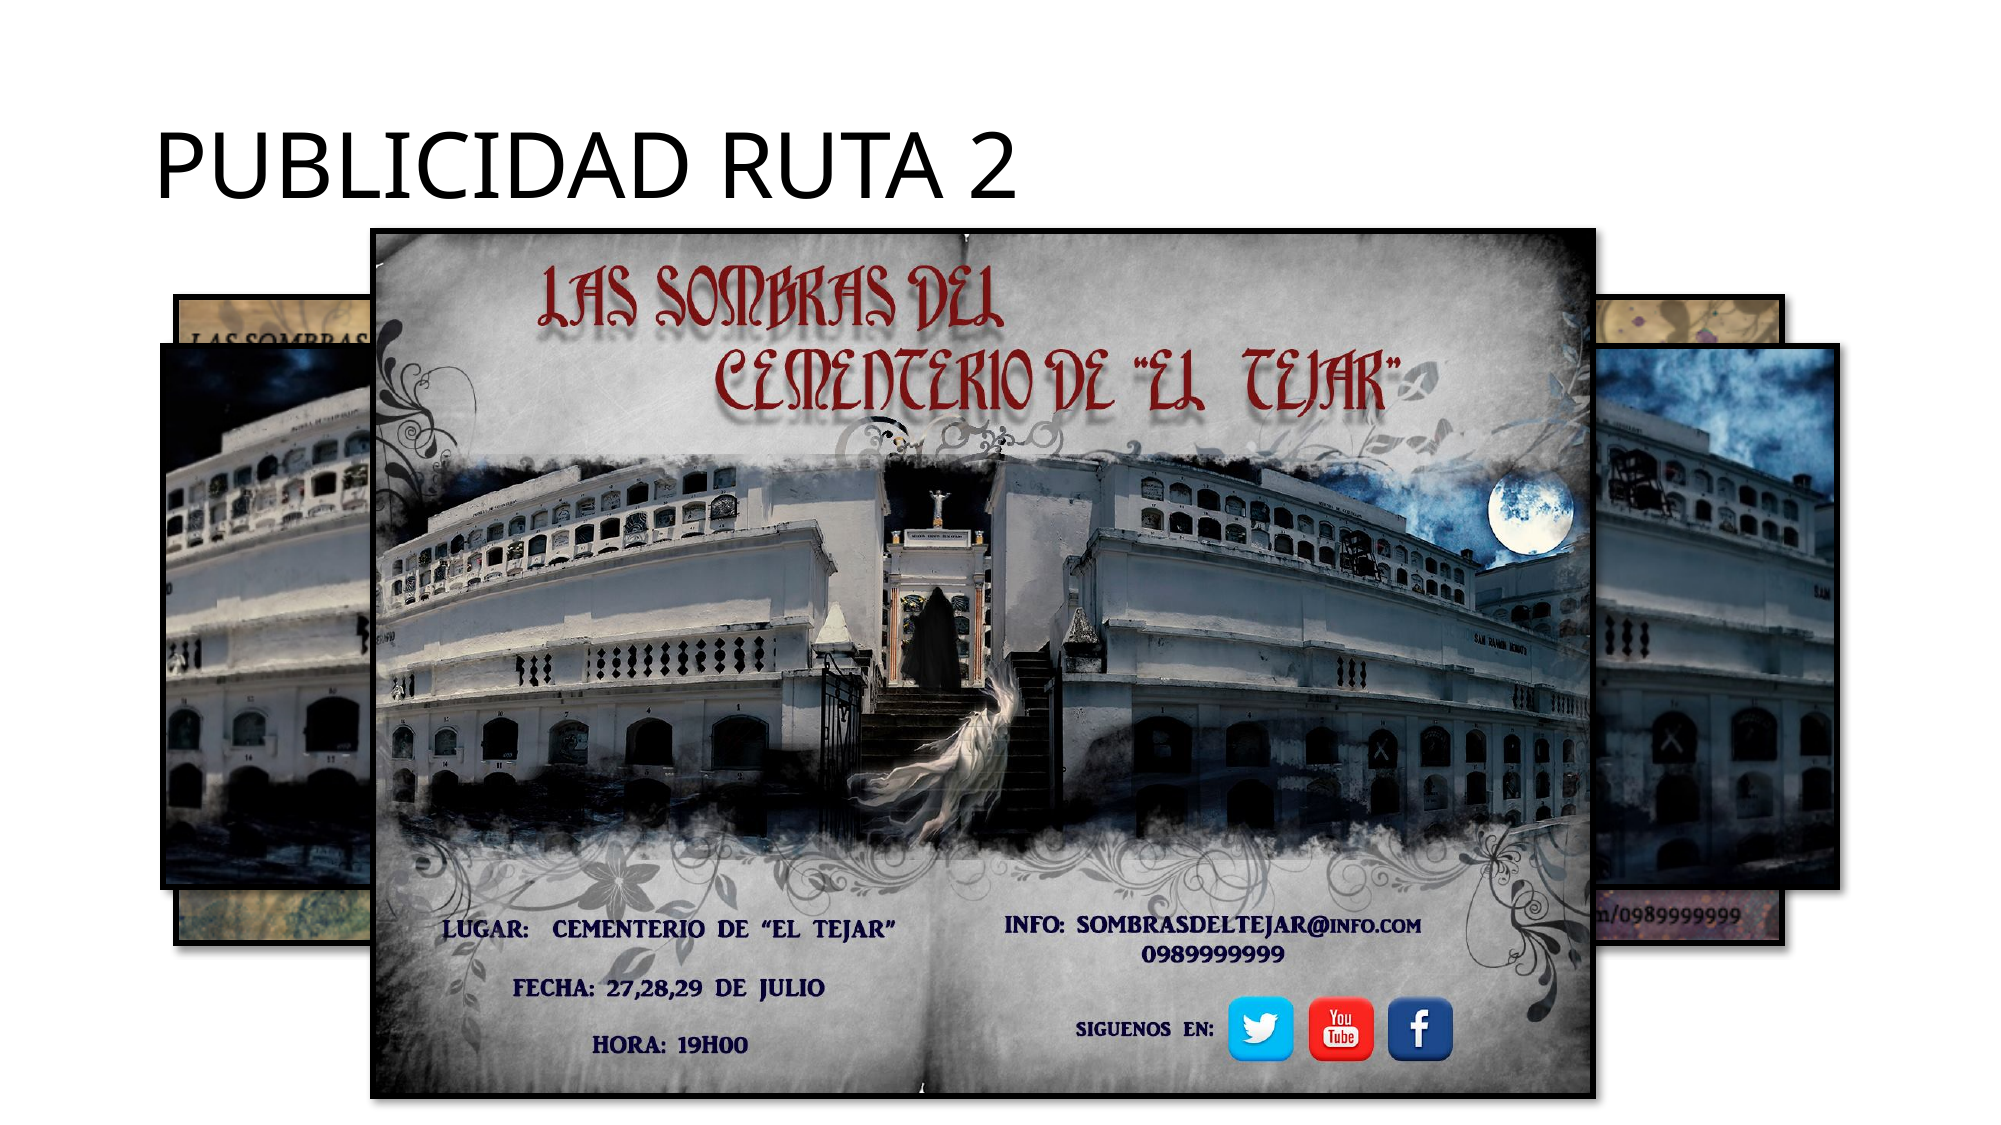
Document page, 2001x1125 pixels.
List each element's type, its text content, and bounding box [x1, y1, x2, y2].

title PUBLICIDAD RUTA 2 [137, 59, 1863, 278]
picture [166, 233, 1834, 1093]
